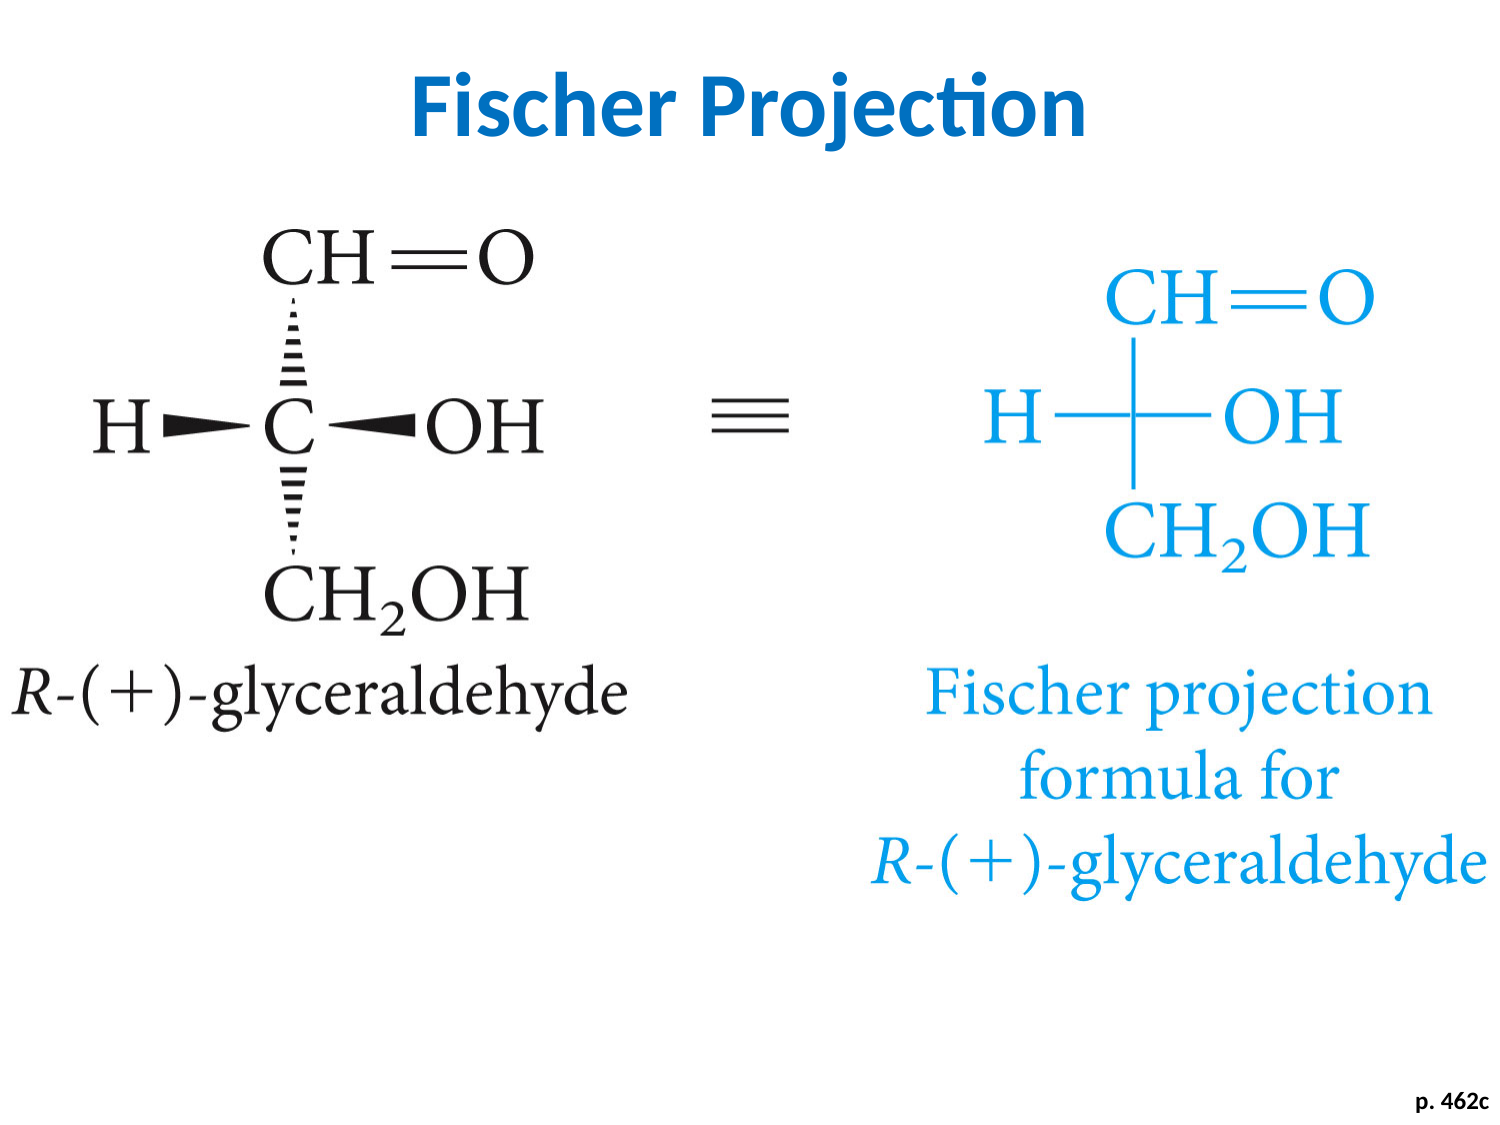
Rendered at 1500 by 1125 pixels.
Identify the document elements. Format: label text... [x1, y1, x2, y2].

text_box Fischer Projection [339, 37, 1161, 167]
text_box p. 462c [1237, 1074, 1500, 1125]
picture [0, 216, 1500, 909]
